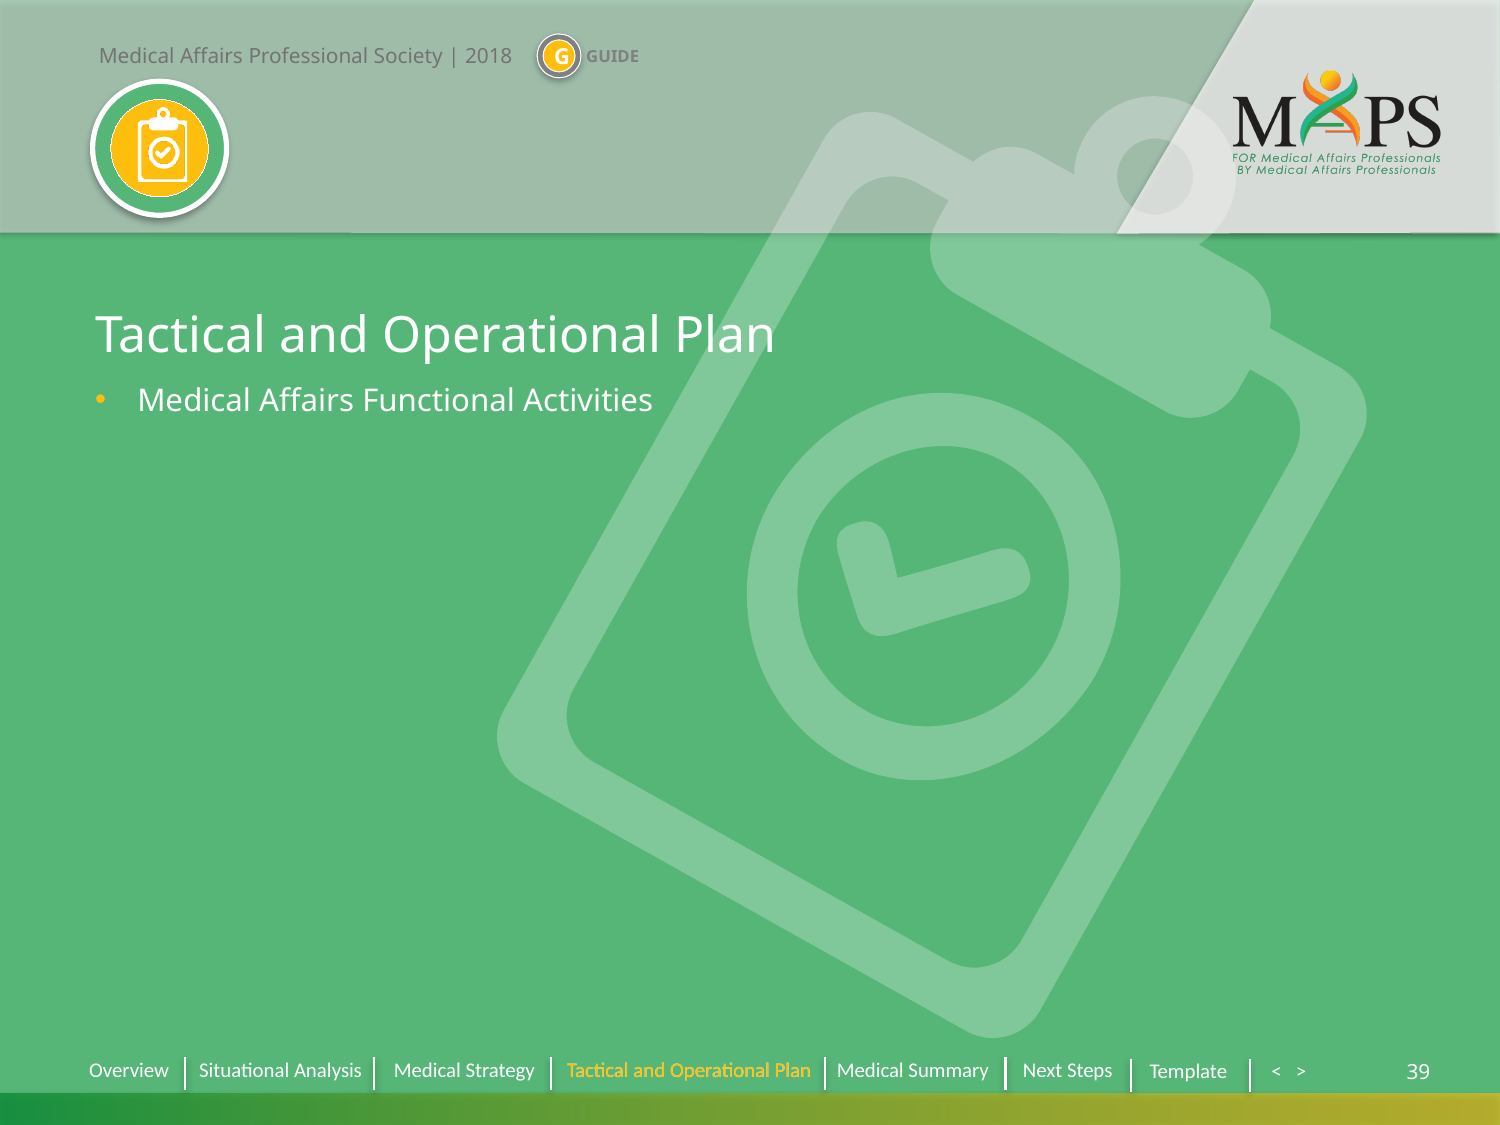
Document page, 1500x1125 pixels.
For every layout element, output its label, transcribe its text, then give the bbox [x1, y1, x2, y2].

picture [137, 107, 188, 182]
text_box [92, 80, 227, 216]
text_box Tactical and Operational Plan [552, 1049, 835, 1089]
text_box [662, 47, 1278, 967]
picture [1278, 56, 1453, 189]
text_box Medical Affairs Functional Activities [80, 372, 657, 425]
text_box Tactical and Operational Plan [80, 295, 657, 371]
